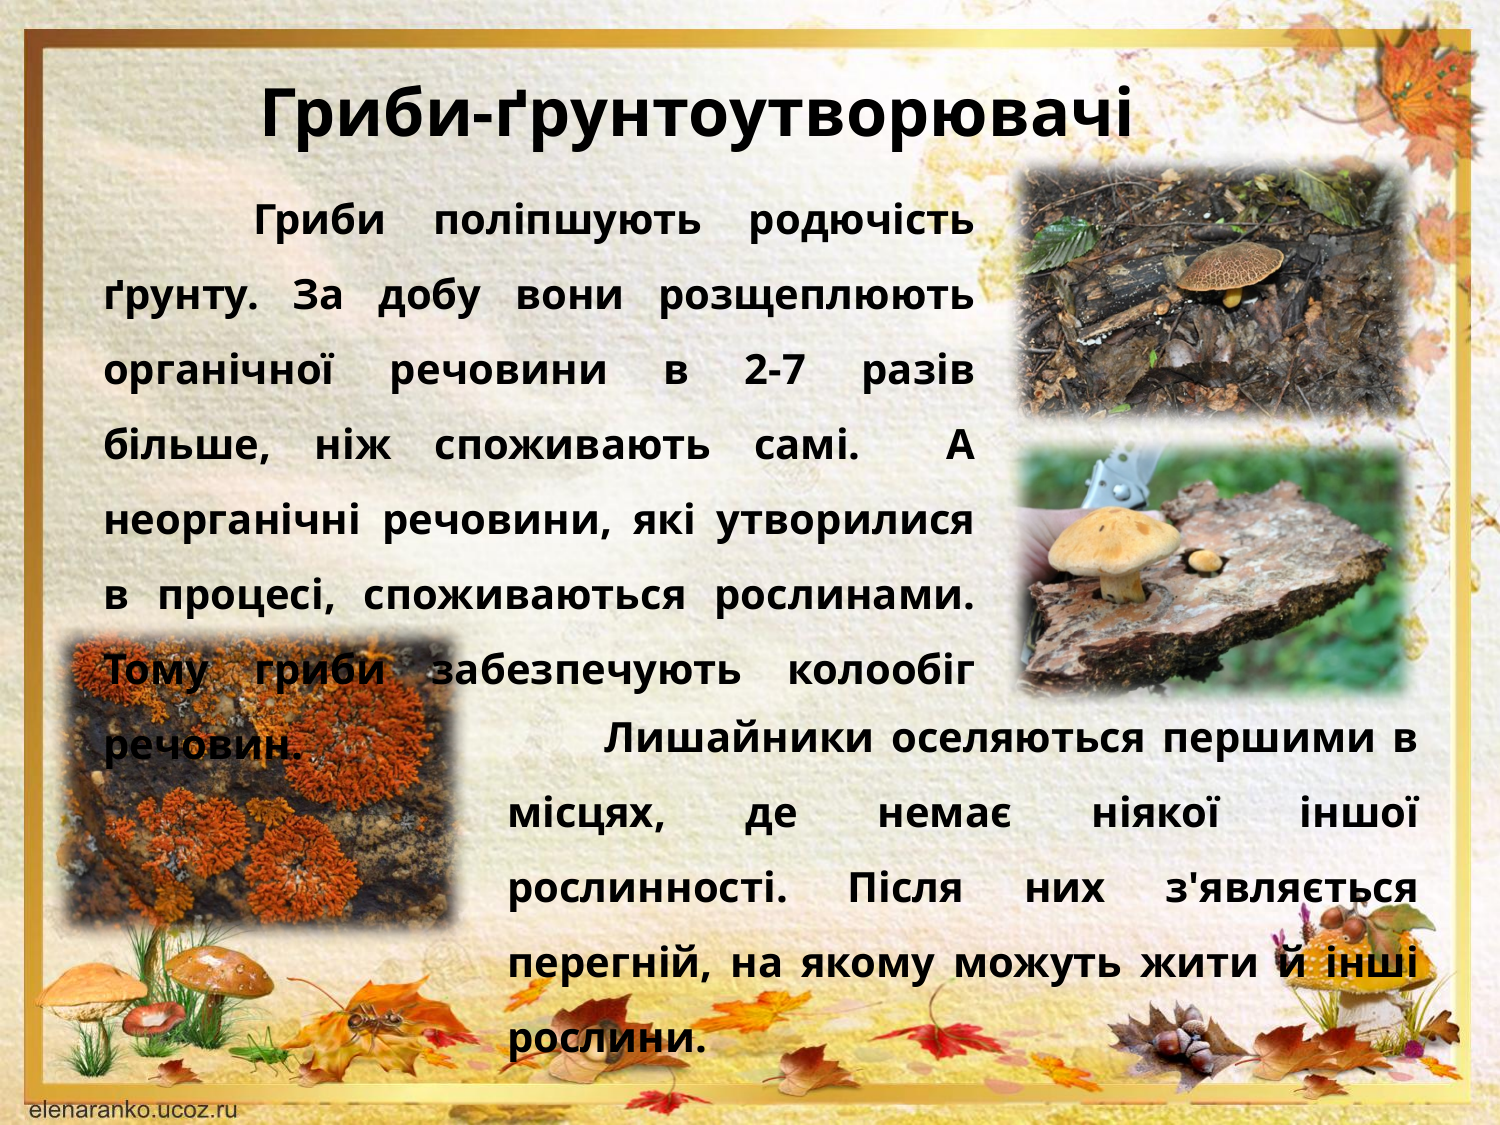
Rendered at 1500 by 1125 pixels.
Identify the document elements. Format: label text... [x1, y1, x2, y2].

picture [0, 0, 1500, 1125]
text_box Гриби поліпшують родючість ґрунту. За добу вони розщеплюють органічної речовини в 2-7 разів більше, ніж споживають самі. А неорганічні речовини, які утворилися в процесі, споживаються рослинами. Тому гриби забезпечують колообіг речовин. [88, 160, 991, 776]
text_box Гриби-ґрунтоутворювачі [47, 62, 1347, 158]
text_box Лишайники оселяються першими в місцях, де немає ніякої іншої рослинності. Після них з'являється перегній, на якому можуть жити й інші рослини. [492, 678, 1435, 1069]
